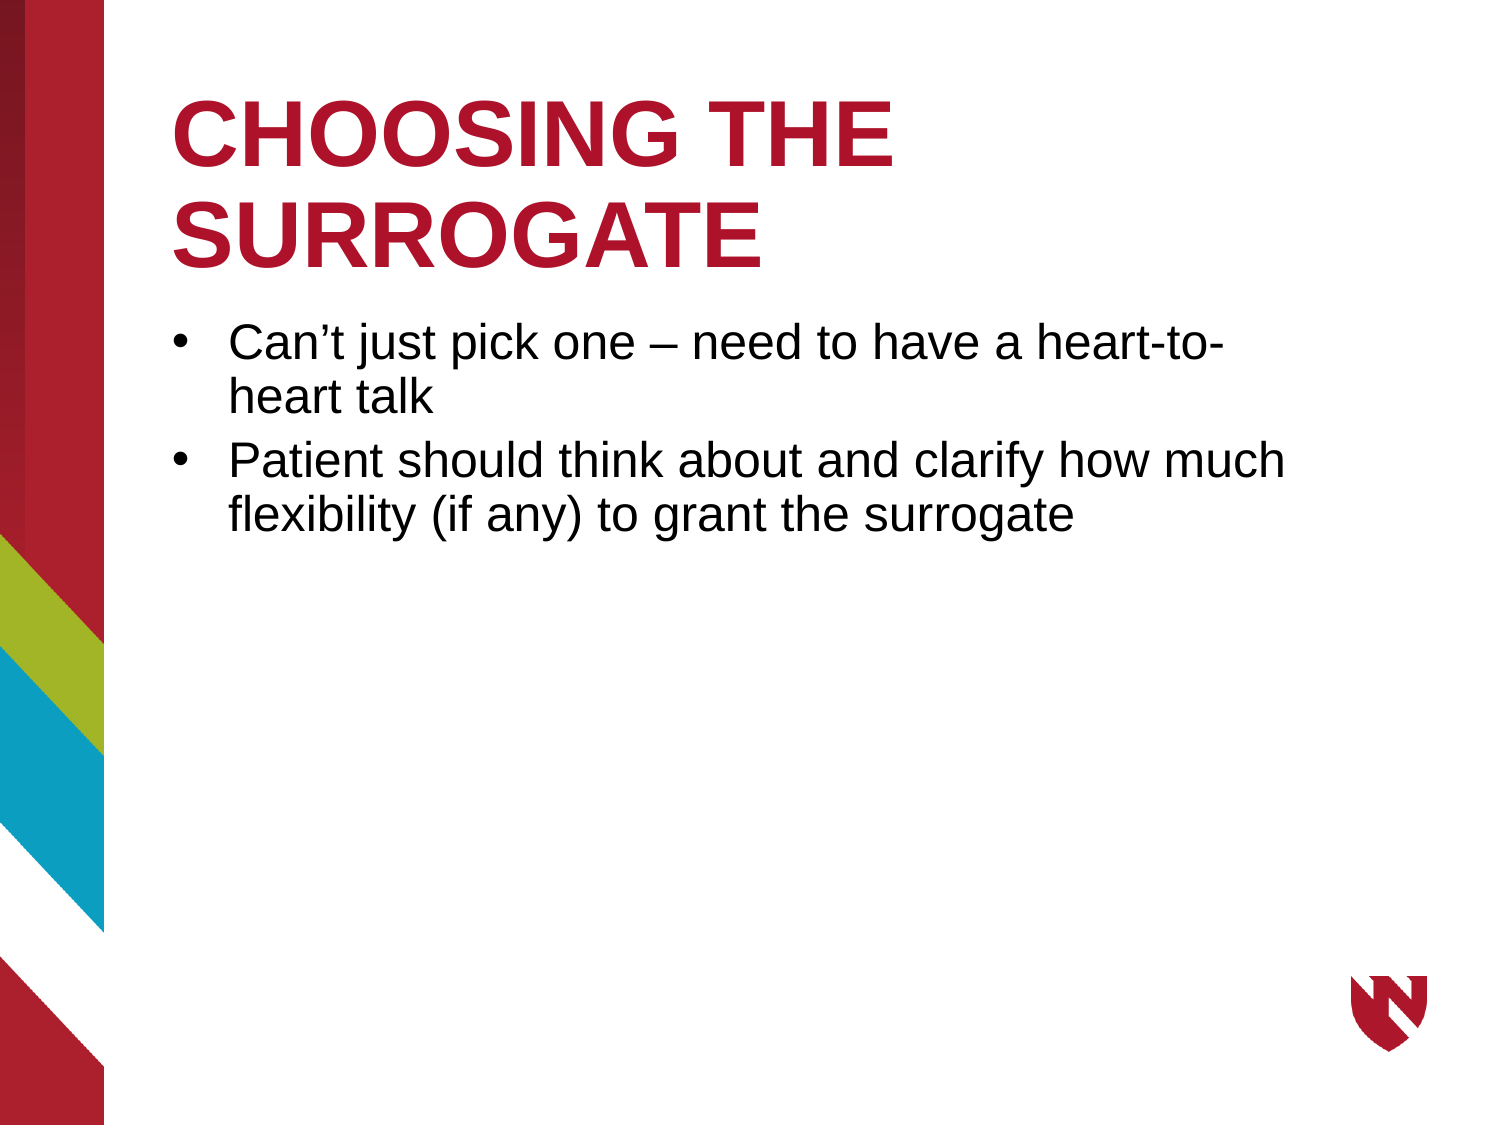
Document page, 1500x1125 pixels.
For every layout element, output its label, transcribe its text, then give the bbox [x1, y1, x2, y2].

list Can’t just pick one – need to have a heart-to-heart talk Patient should think about and clarify how much flexibility (if any) to grant the surrogate [156, 308, 1352, 957]
picture [0, 0, 1500, 1125]
title CHOOSING THE SURROGATE [156, 64, 1405, 288]
